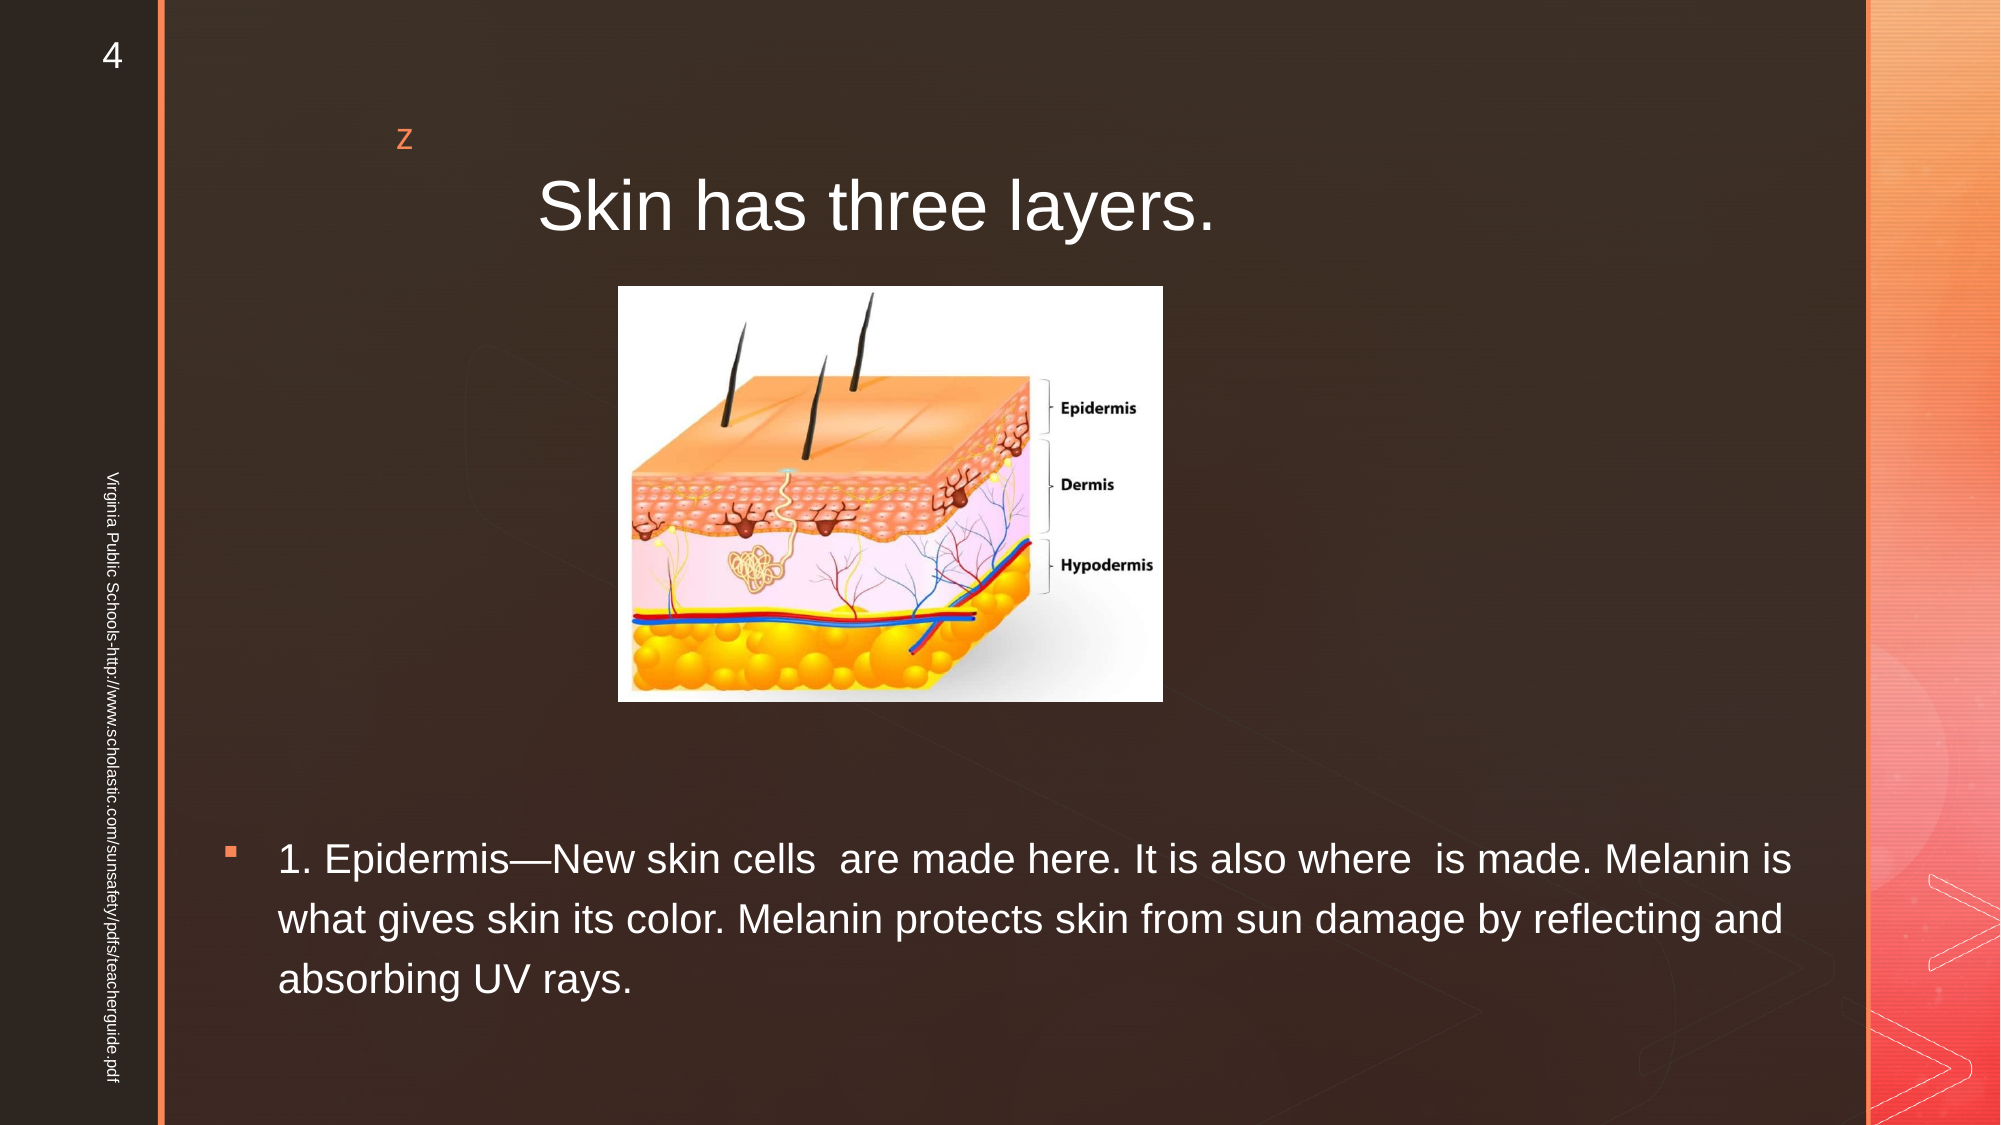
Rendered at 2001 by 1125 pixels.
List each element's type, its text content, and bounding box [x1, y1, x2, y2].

footer Virginia Public Schools-http://www.scholastic.com/sunsafety/pdfs/teacherguide.pdf [101, 132, 131, 1098]
title Skin has three layers. [224, 161, 1531, 339]
slide_number 4 [25, 26, 131, 80]
list 1. Epidermis—New skin cells are made here. It is also where is made. Melanin is what gives skin its color. Melanin protects skin from sun damage by reflecting and absorbing UV rays. [206, 763, 1840, 1060]
picture [618, 286, 1163, 702]
picture [1871, 0, 2001, 1125]
